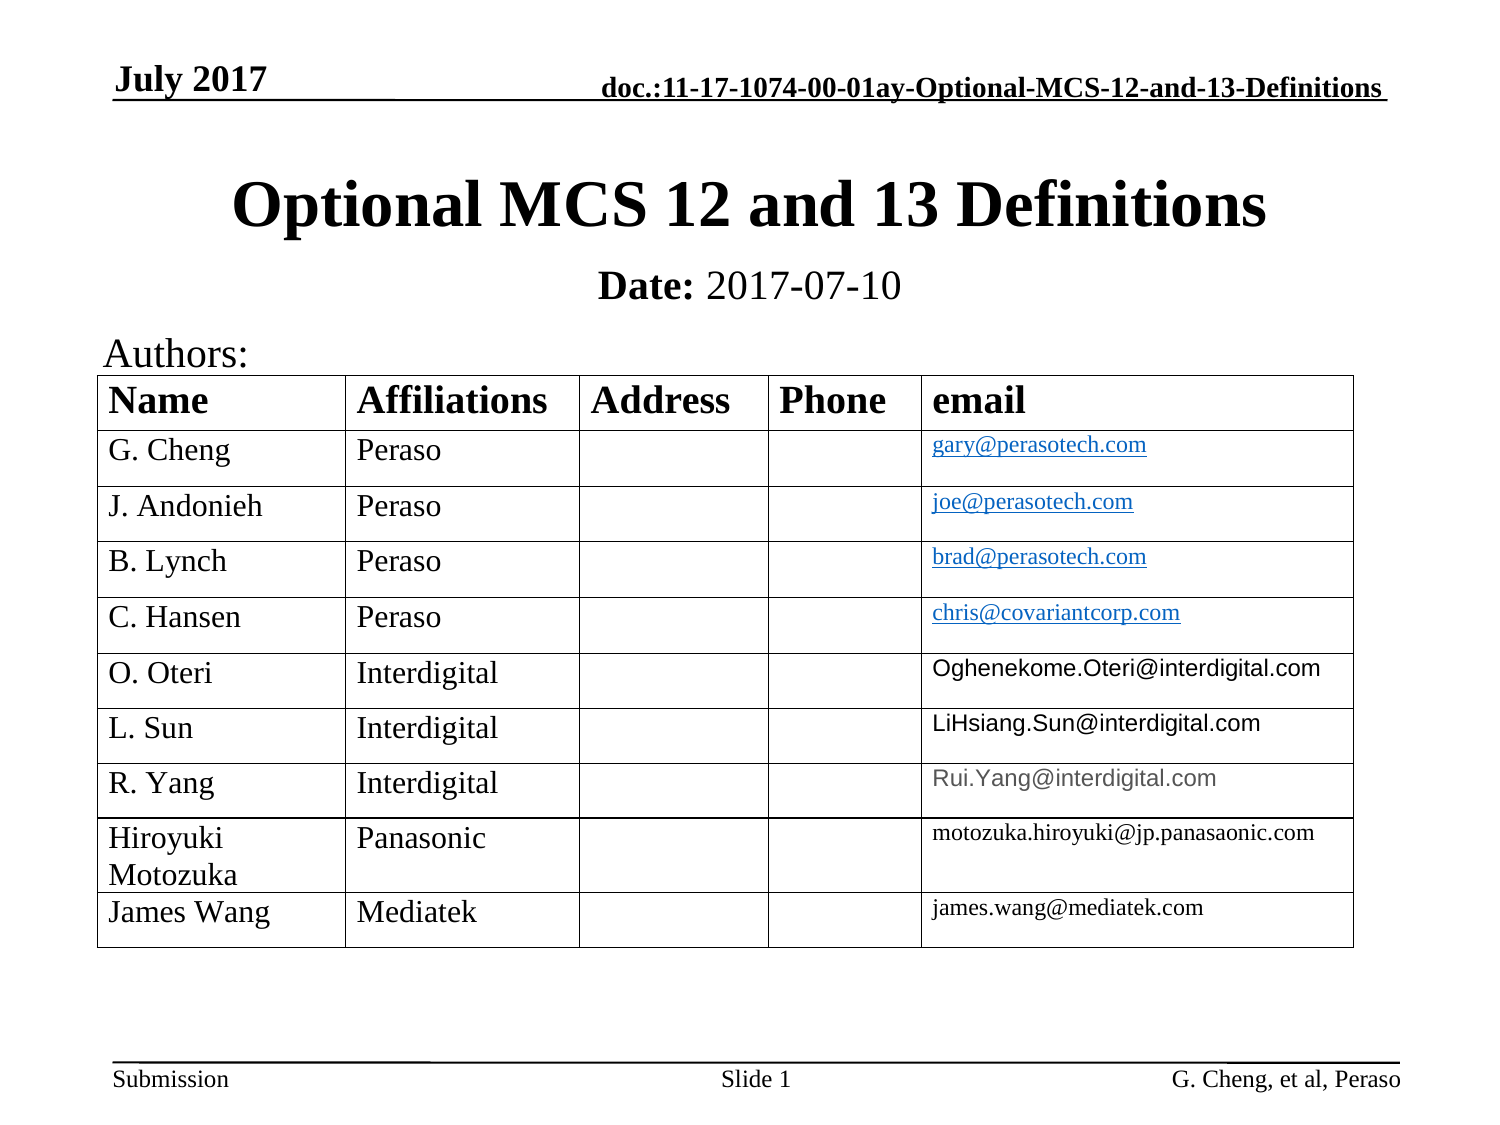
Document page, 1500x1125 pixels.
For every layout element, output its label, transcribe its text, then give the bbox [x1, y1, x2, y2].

footer G. Cheng, et al, Peraso [902, 1061, 1402, 1093]
title Optional MCS 12 and 13 Definitions [112, 112, 1388, 249]
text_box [82, 374, 1382, 995]
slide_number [114, 54, 493, 100]
slide_number Slide 1 [712, 1061, 800, 1123]
list Date: 2017-07-10 [112, 249, 1388, 316]
text_box Authors: [87, 318, 325, 373]
